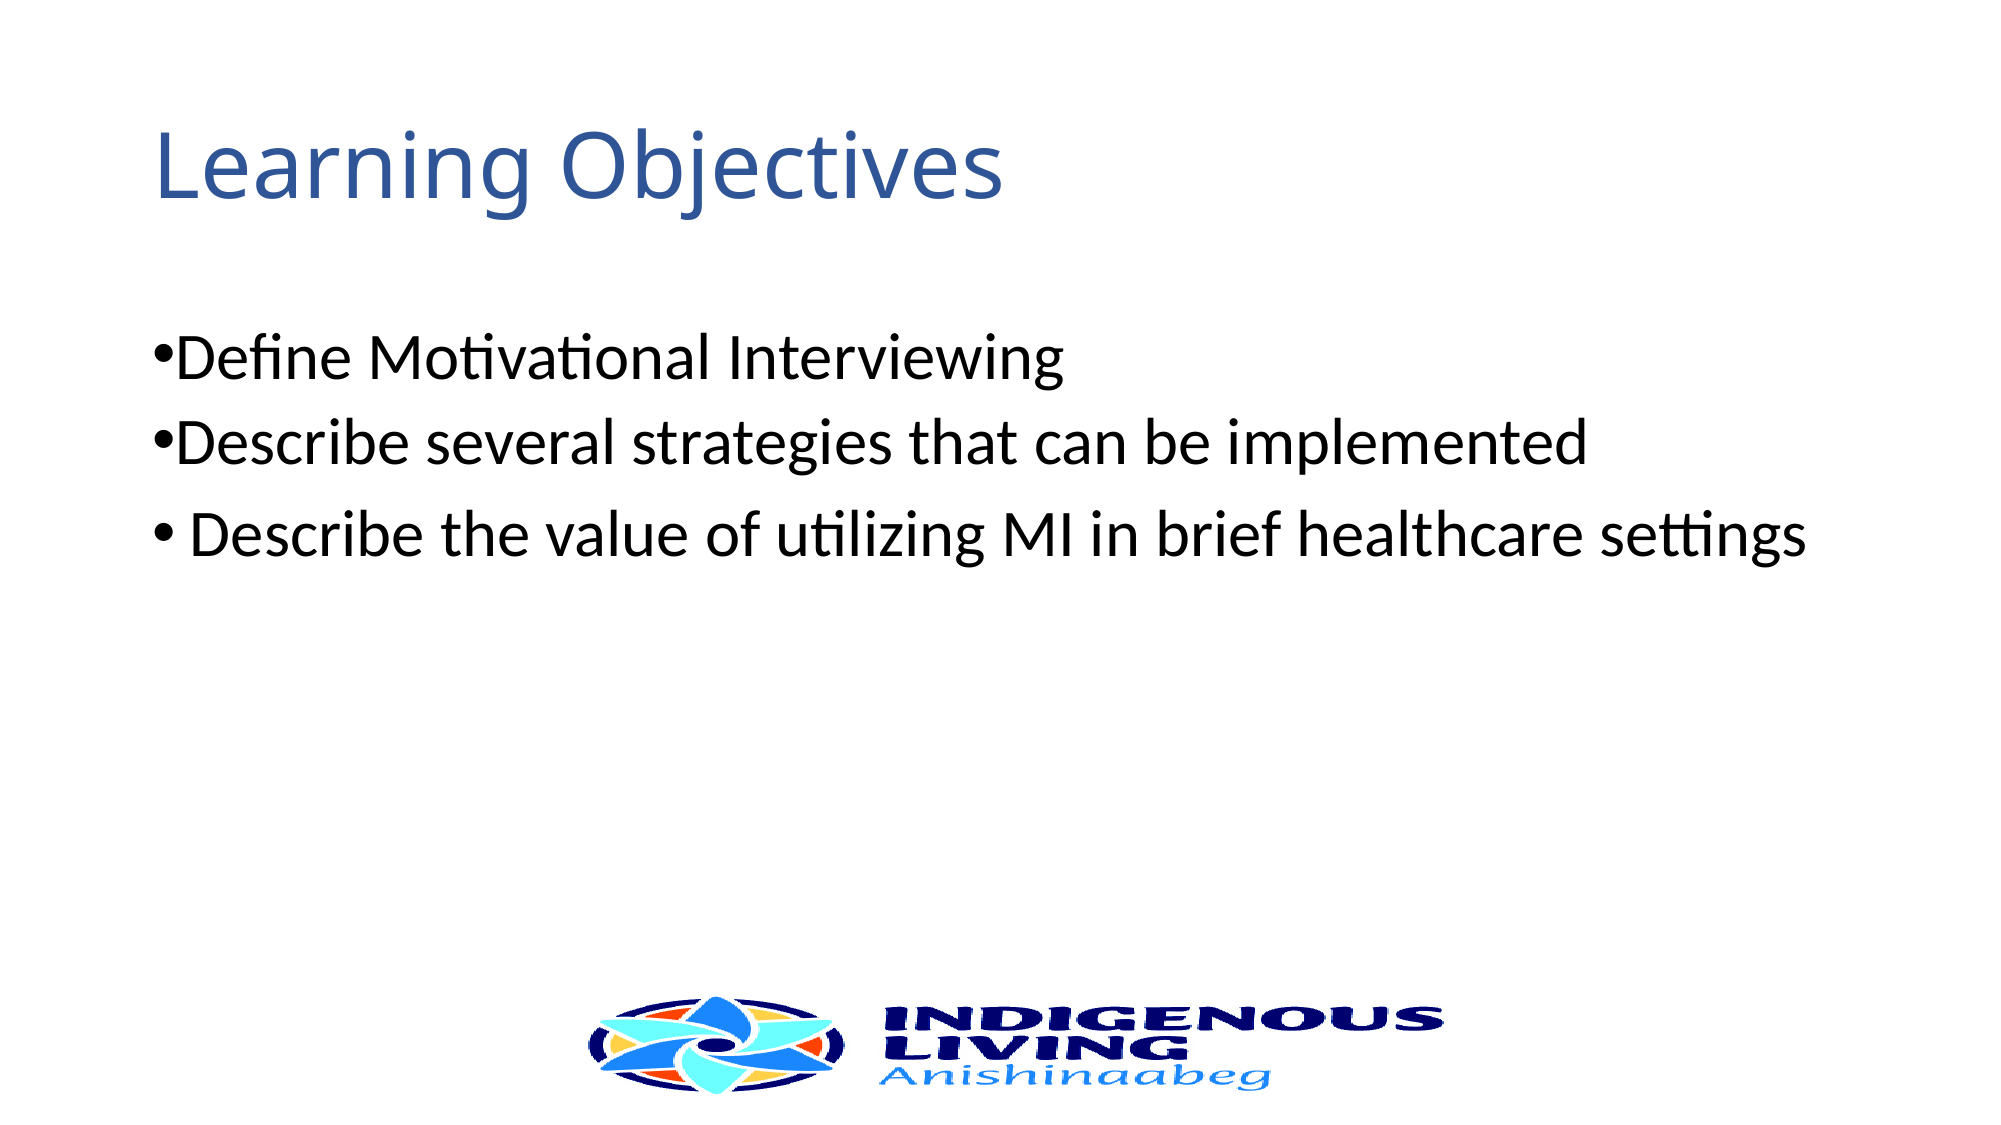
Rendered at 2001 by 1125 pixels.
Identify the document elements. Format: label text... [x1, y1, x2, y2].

title Learning Objectives [137, 59, 1863, 278]
list Define Motivational Interviewing Describe several strategies that can be implemented Describe the value of utilizing MI in brief healthcare settings [137, 299, 1863, 865]
picture [576, 987, 1457, 1103]
